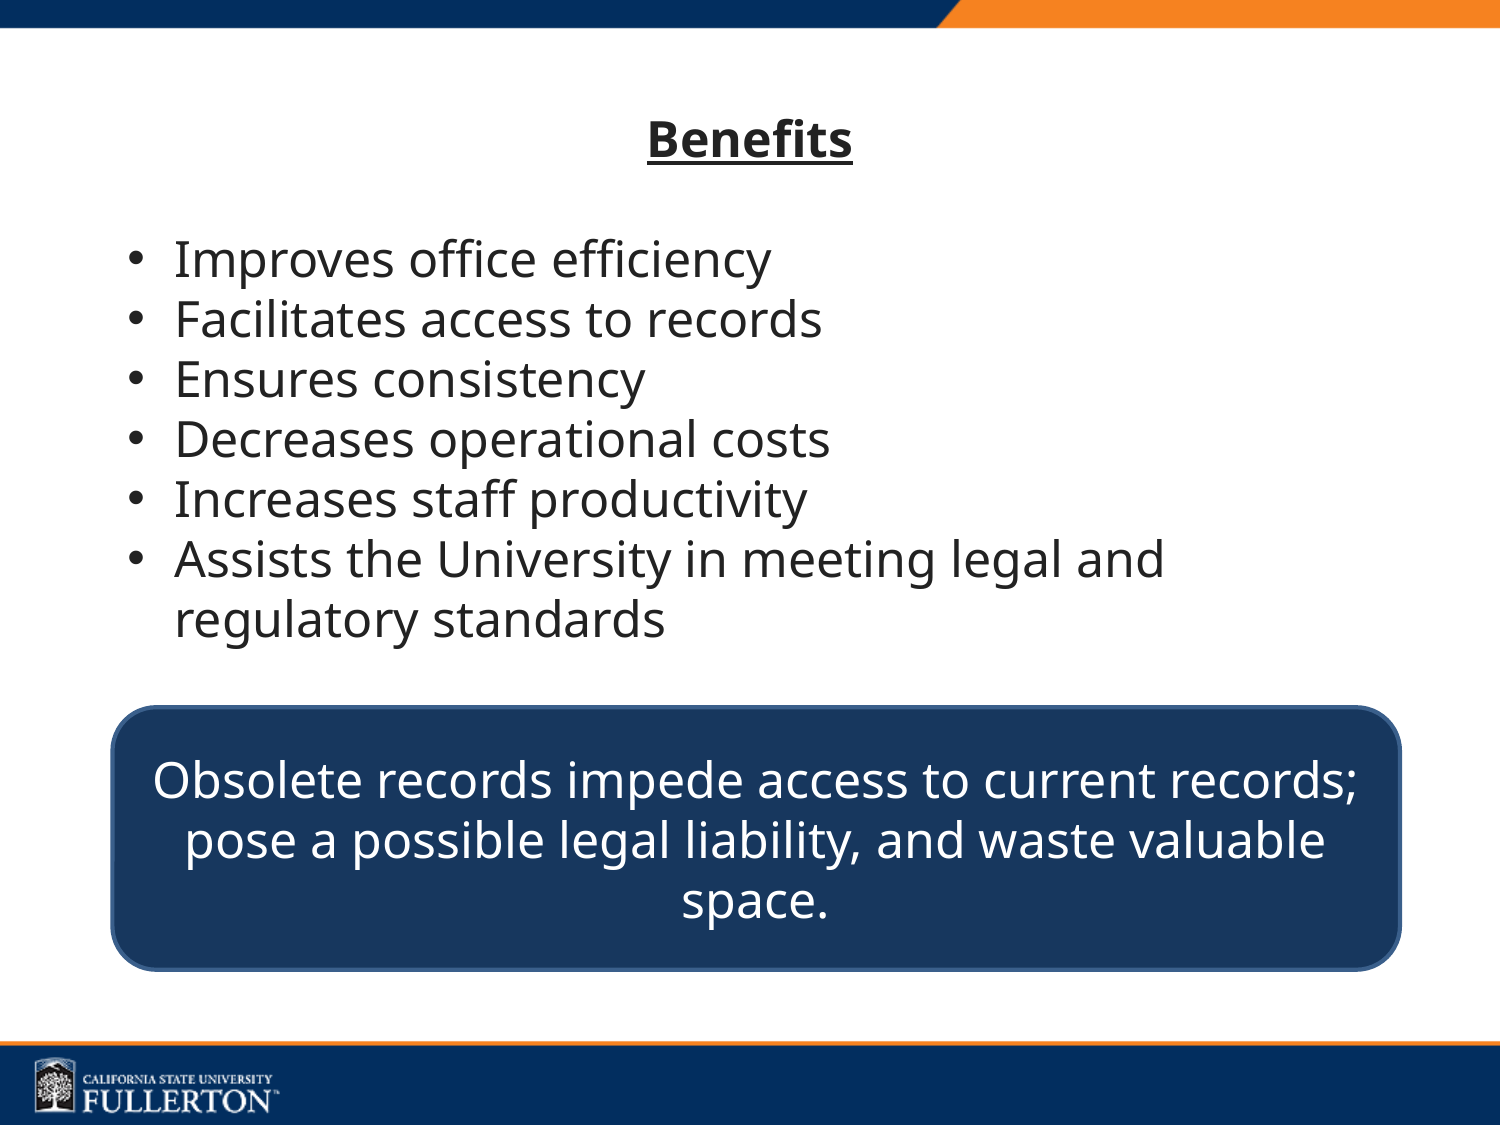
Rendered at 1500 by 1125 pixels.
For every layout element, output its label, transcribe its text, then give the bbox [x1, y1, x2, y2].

picture [0, 0, 1500, 1125]
text_box Obsolete records impede access to current records; pose a possible legal liability, and waste valuable space. [110, 705, 1403, 972]
text_box Benefits Improves office efficiency Facilitates access to records Ensures consistency Decreases operational costs Increases staff productivity Assists the University in meeting legal and regulatory standards [112, 99, 1388, 655]
